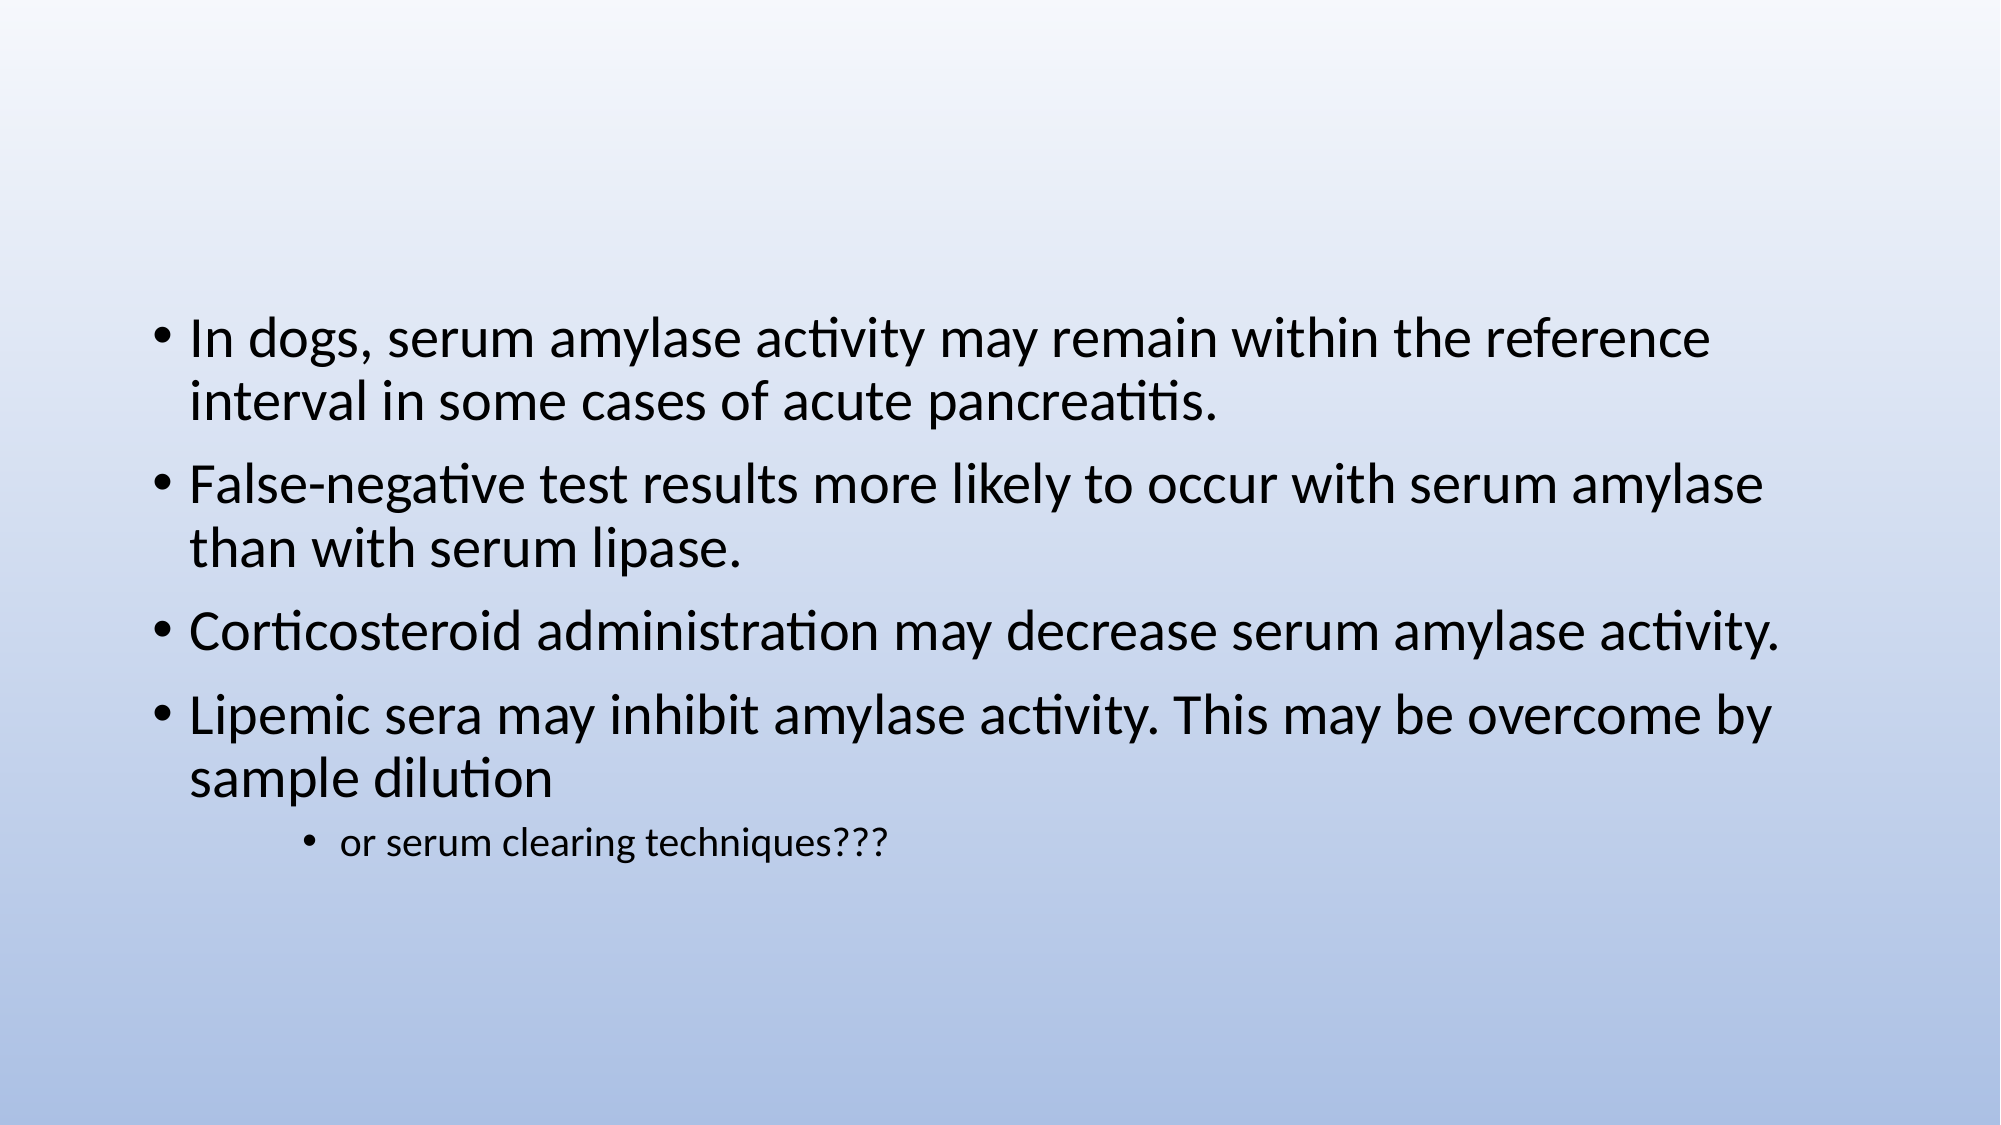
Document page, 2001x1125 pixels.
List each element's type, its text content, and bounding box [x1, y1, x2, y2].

list In dogs, serum amylase activity may remain within the reference interval in some cases of acute pancreatitis. False-negative test results more likely to occur with serum amylase than with serum lipase. Corticosteroid administration may decrease serum amylase activity. Lipemic sera may inhibit amylase activity. This may be overcome by sample dilution or serum clearing techniques??? [137, 299, 1863, 1014]
